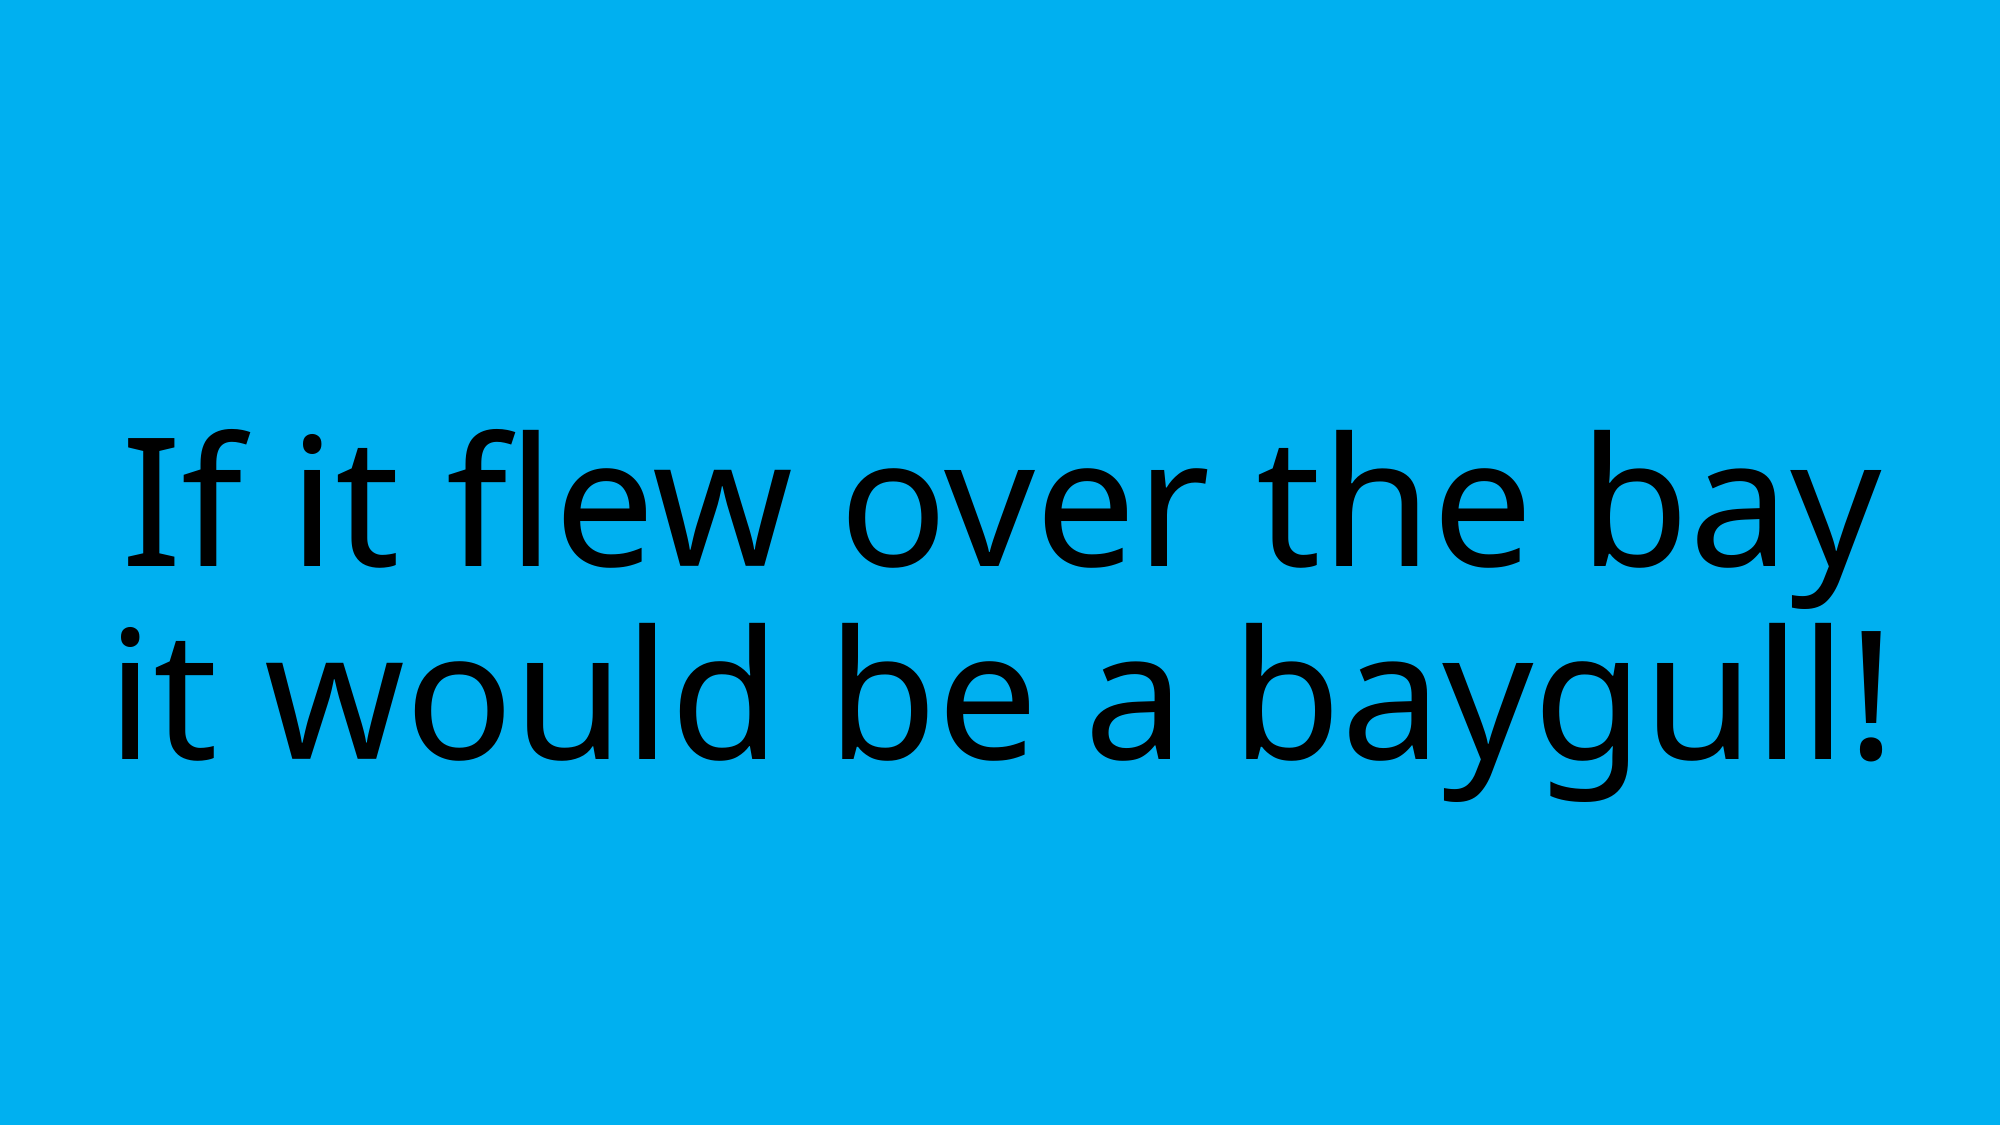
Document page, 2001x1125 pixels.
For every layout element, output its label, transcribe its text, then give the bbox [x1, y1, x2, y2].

title If it flew over the bay it would be a baygull! [37, 184, 1967, 807]
